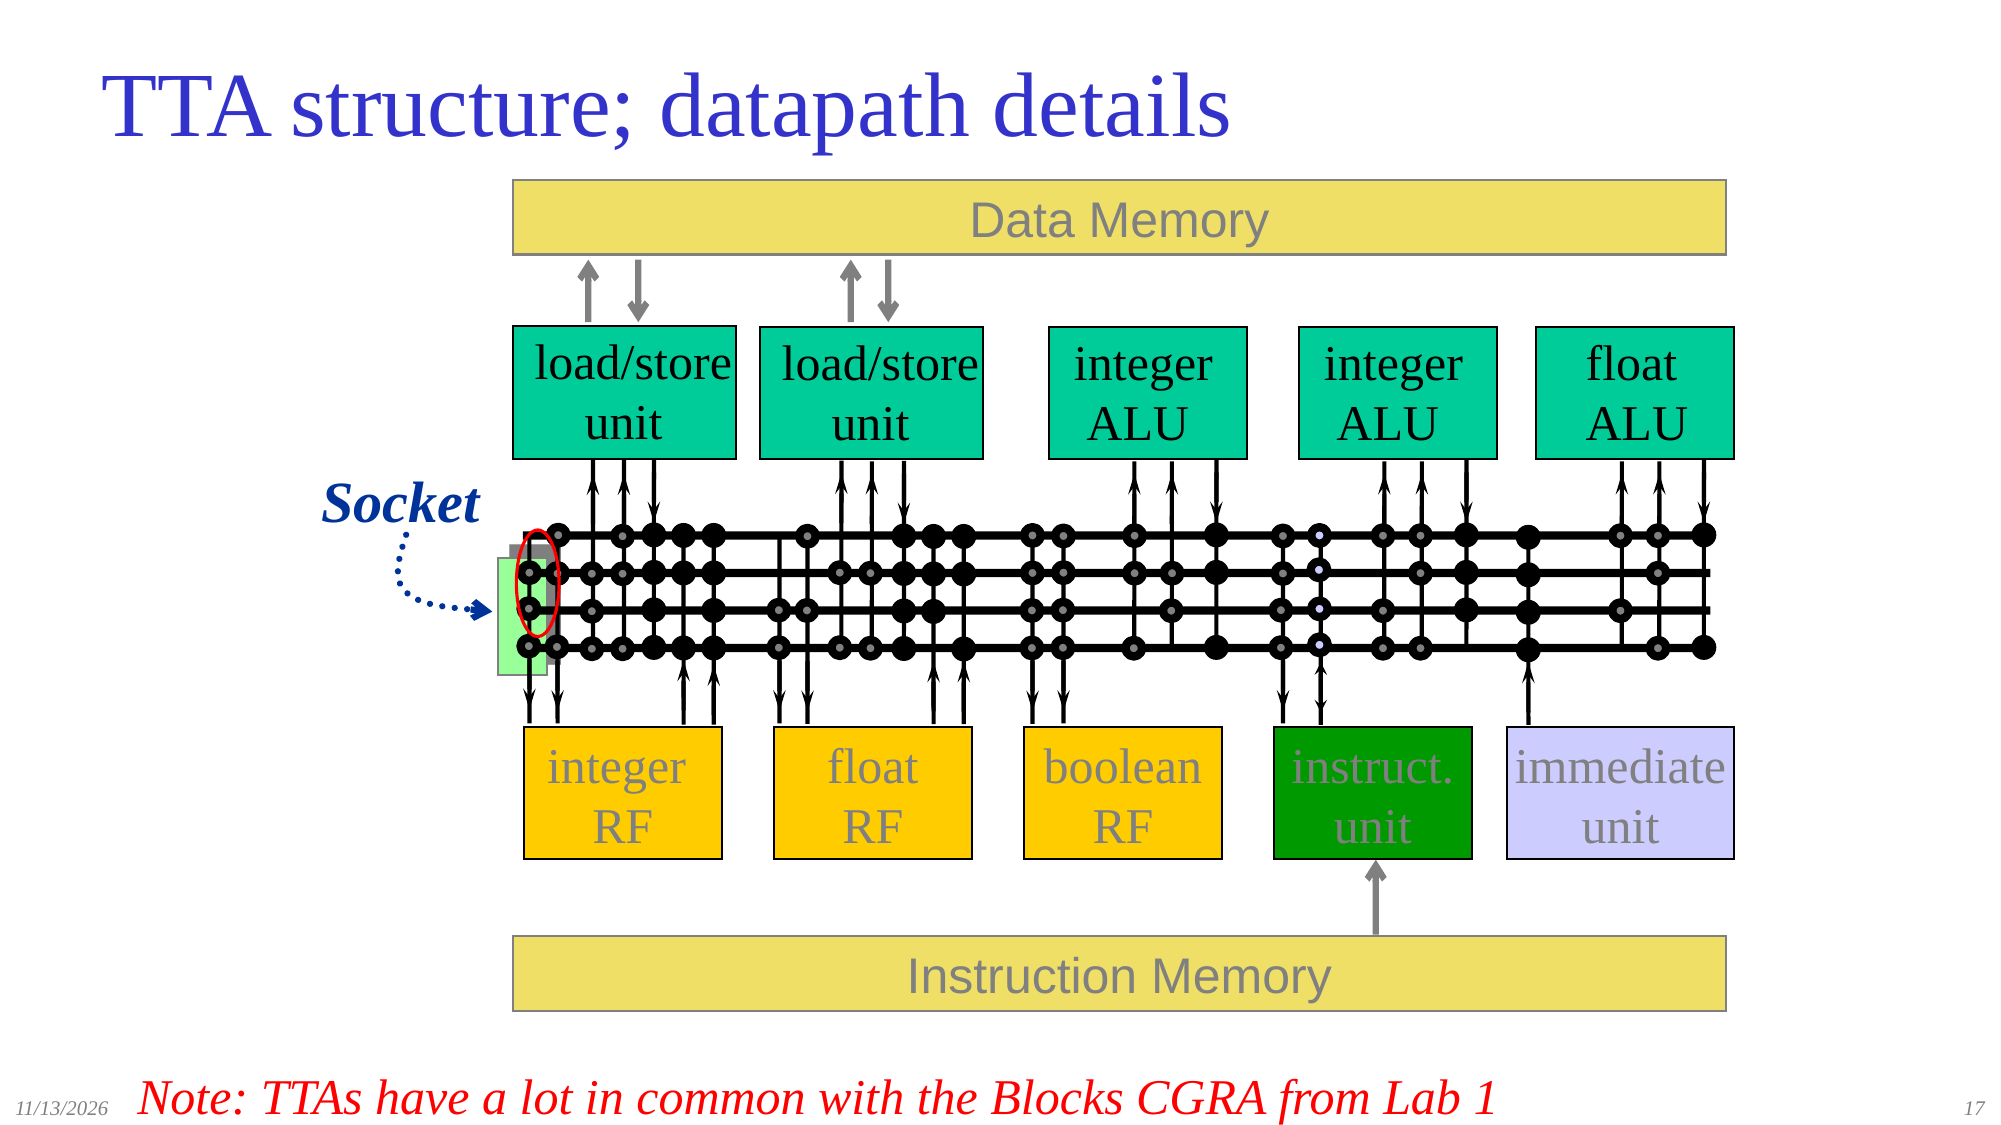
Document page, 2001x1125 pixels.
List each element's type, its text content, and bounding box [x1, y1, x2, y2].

slide_number 17 [1583, 1087, 2000, 1125]
text_box Note: TTAs have a lot in common with the Blocks CGRA from Lab 1 [122, 1056, 1515, 1125]
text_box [304, 178, 1735, 1012]
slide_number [0, 1087, 122, 1125]
title TTA structure; datapath details [86, 36, 1954, 163]
